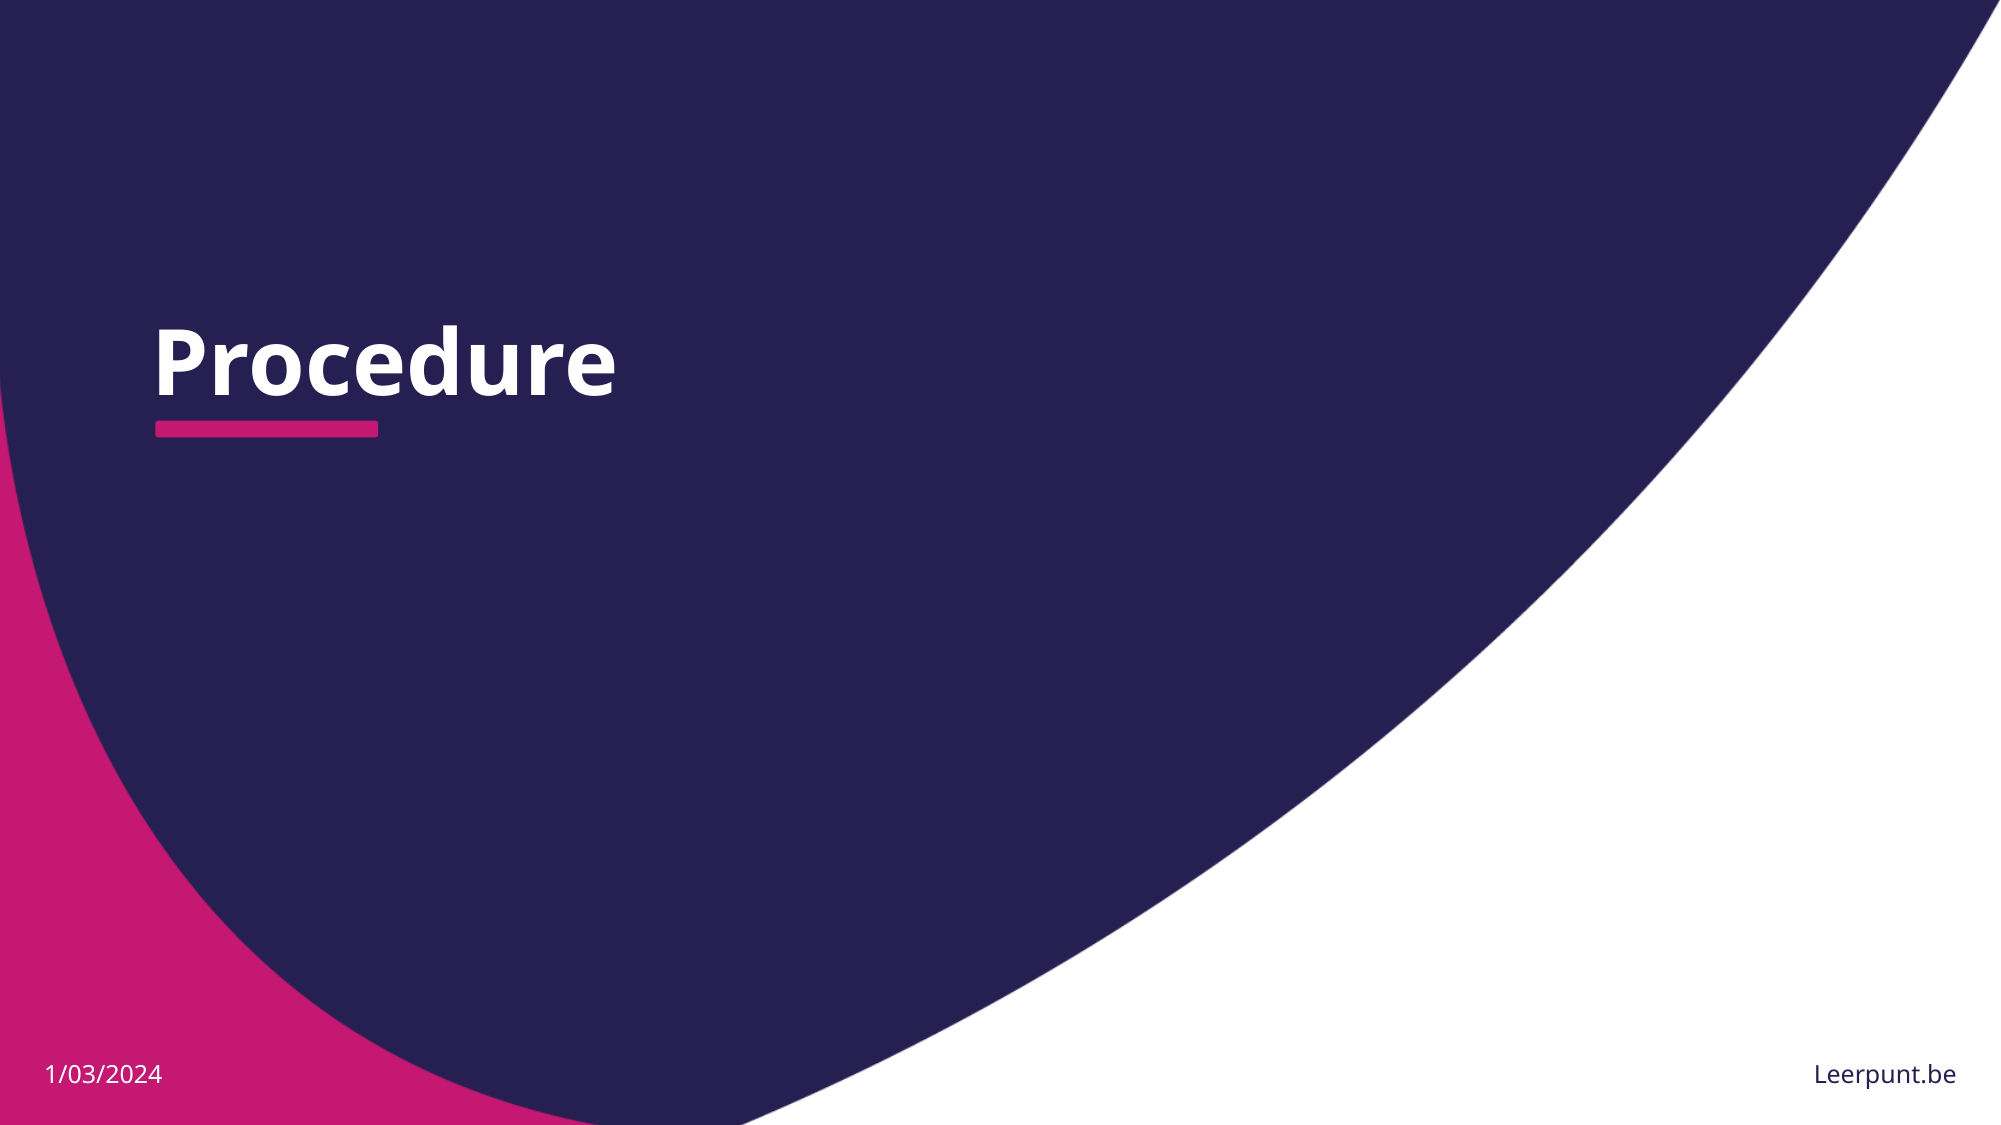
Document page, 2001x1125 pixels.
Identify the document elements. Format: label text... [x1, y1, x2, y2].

title Procedure [136, 137, 1616, 421]
picture [0, 0, 2001, 1125]
